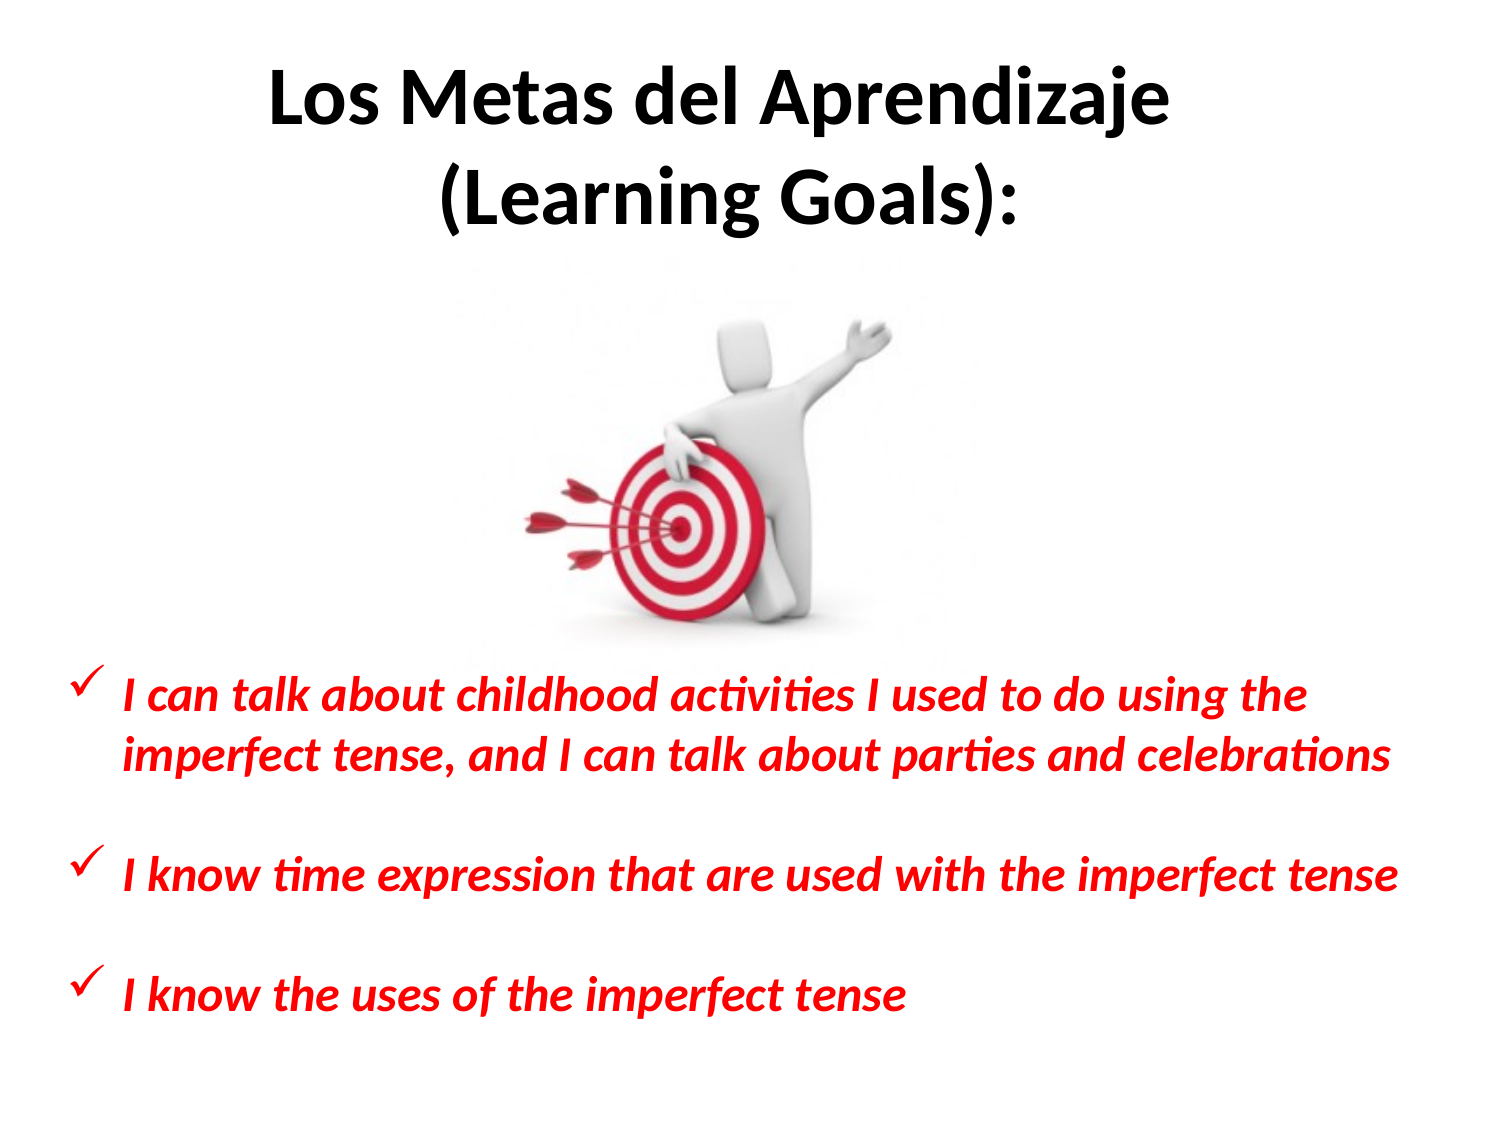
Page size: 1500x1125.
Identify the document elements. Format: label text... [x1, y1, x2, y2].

picture [453, 258, 979, 676]
text_box Los Metas del Aprendizaje (Learning Goals): [53, 33, 1407, 249]
text_box I can talk about childhood activities I used to do using the imperfect tense, and I can talk about parties and celebrations I know time expression that are used with the imperfect tense I know the uses of the imperfect tense [51, 653, 1500, 1029]
